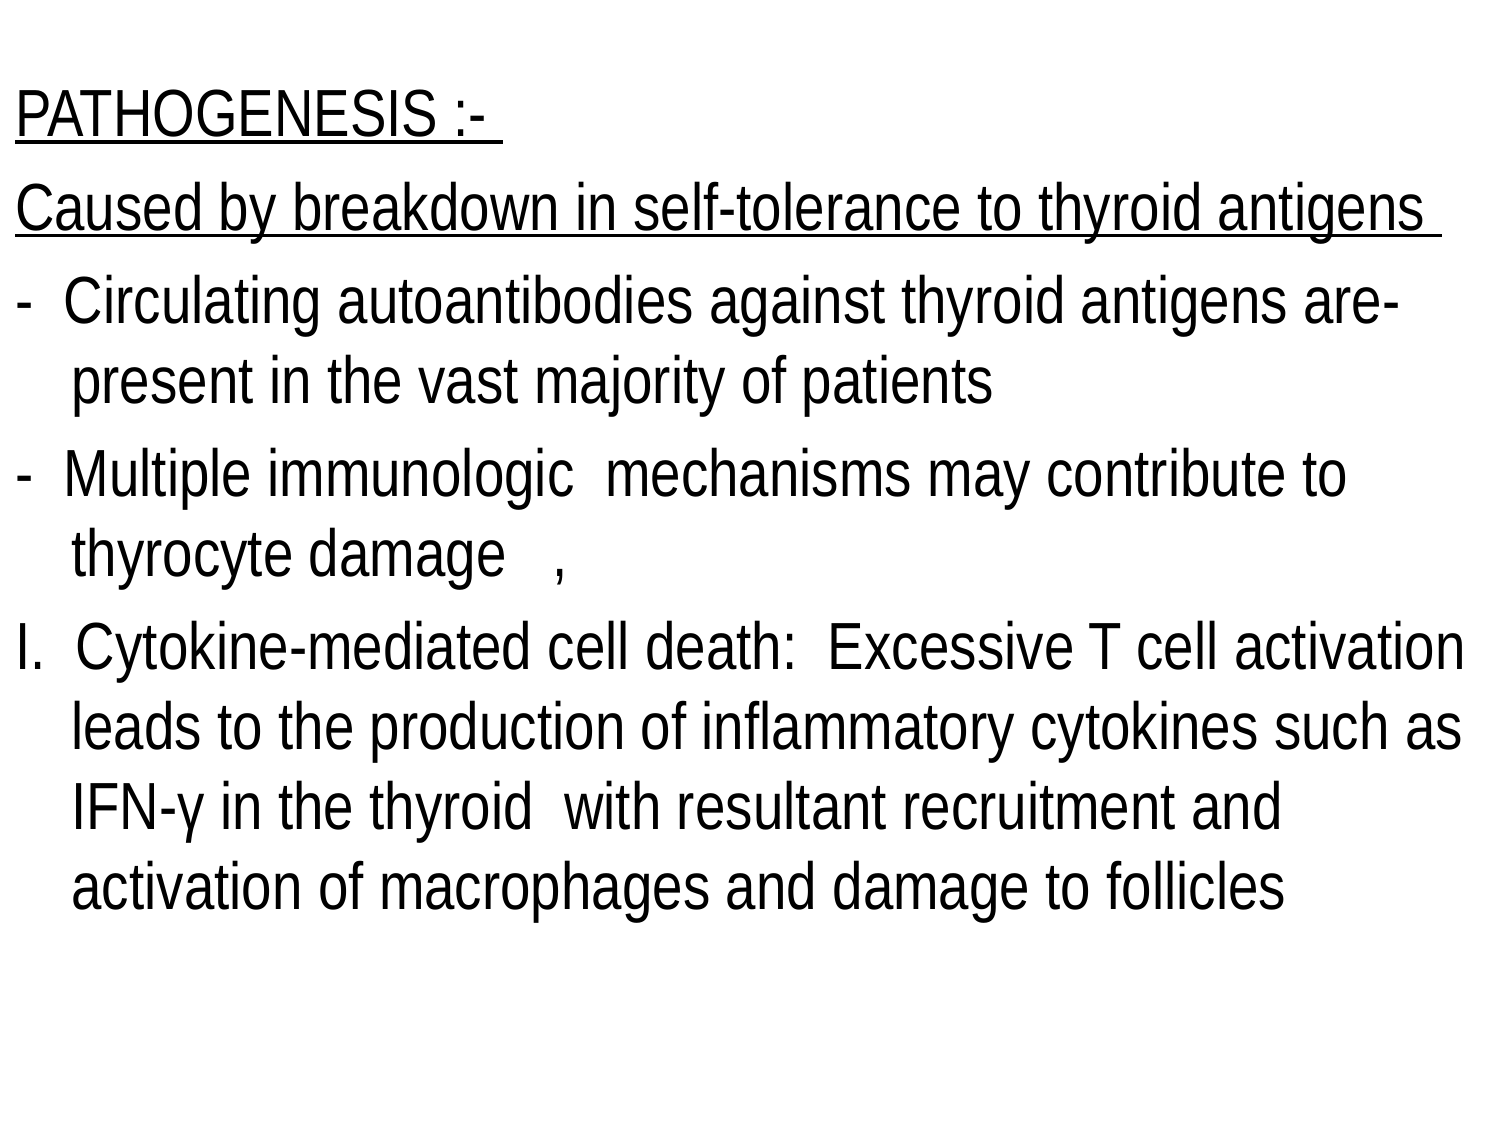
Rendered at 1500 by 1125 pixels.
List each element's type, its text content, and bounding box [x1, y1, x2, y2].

list PATHOGENESIS :- Caused by breakdown in self-tolerance to thyroid antigens - Circulating autoantibodies against thyroid antigens are- present in the vast majority of patients - Multiple immunologic mechanisms may contribute to thyrocyte damage , I. Cytokine-mediated cell death: Excessive T cell activation leads to the production of inflammatory cytokines such as IFN-γ in the thyroid with resultant recruitment and activation of macrophages and damage to follicles [0, 62, 1500, 1125]
